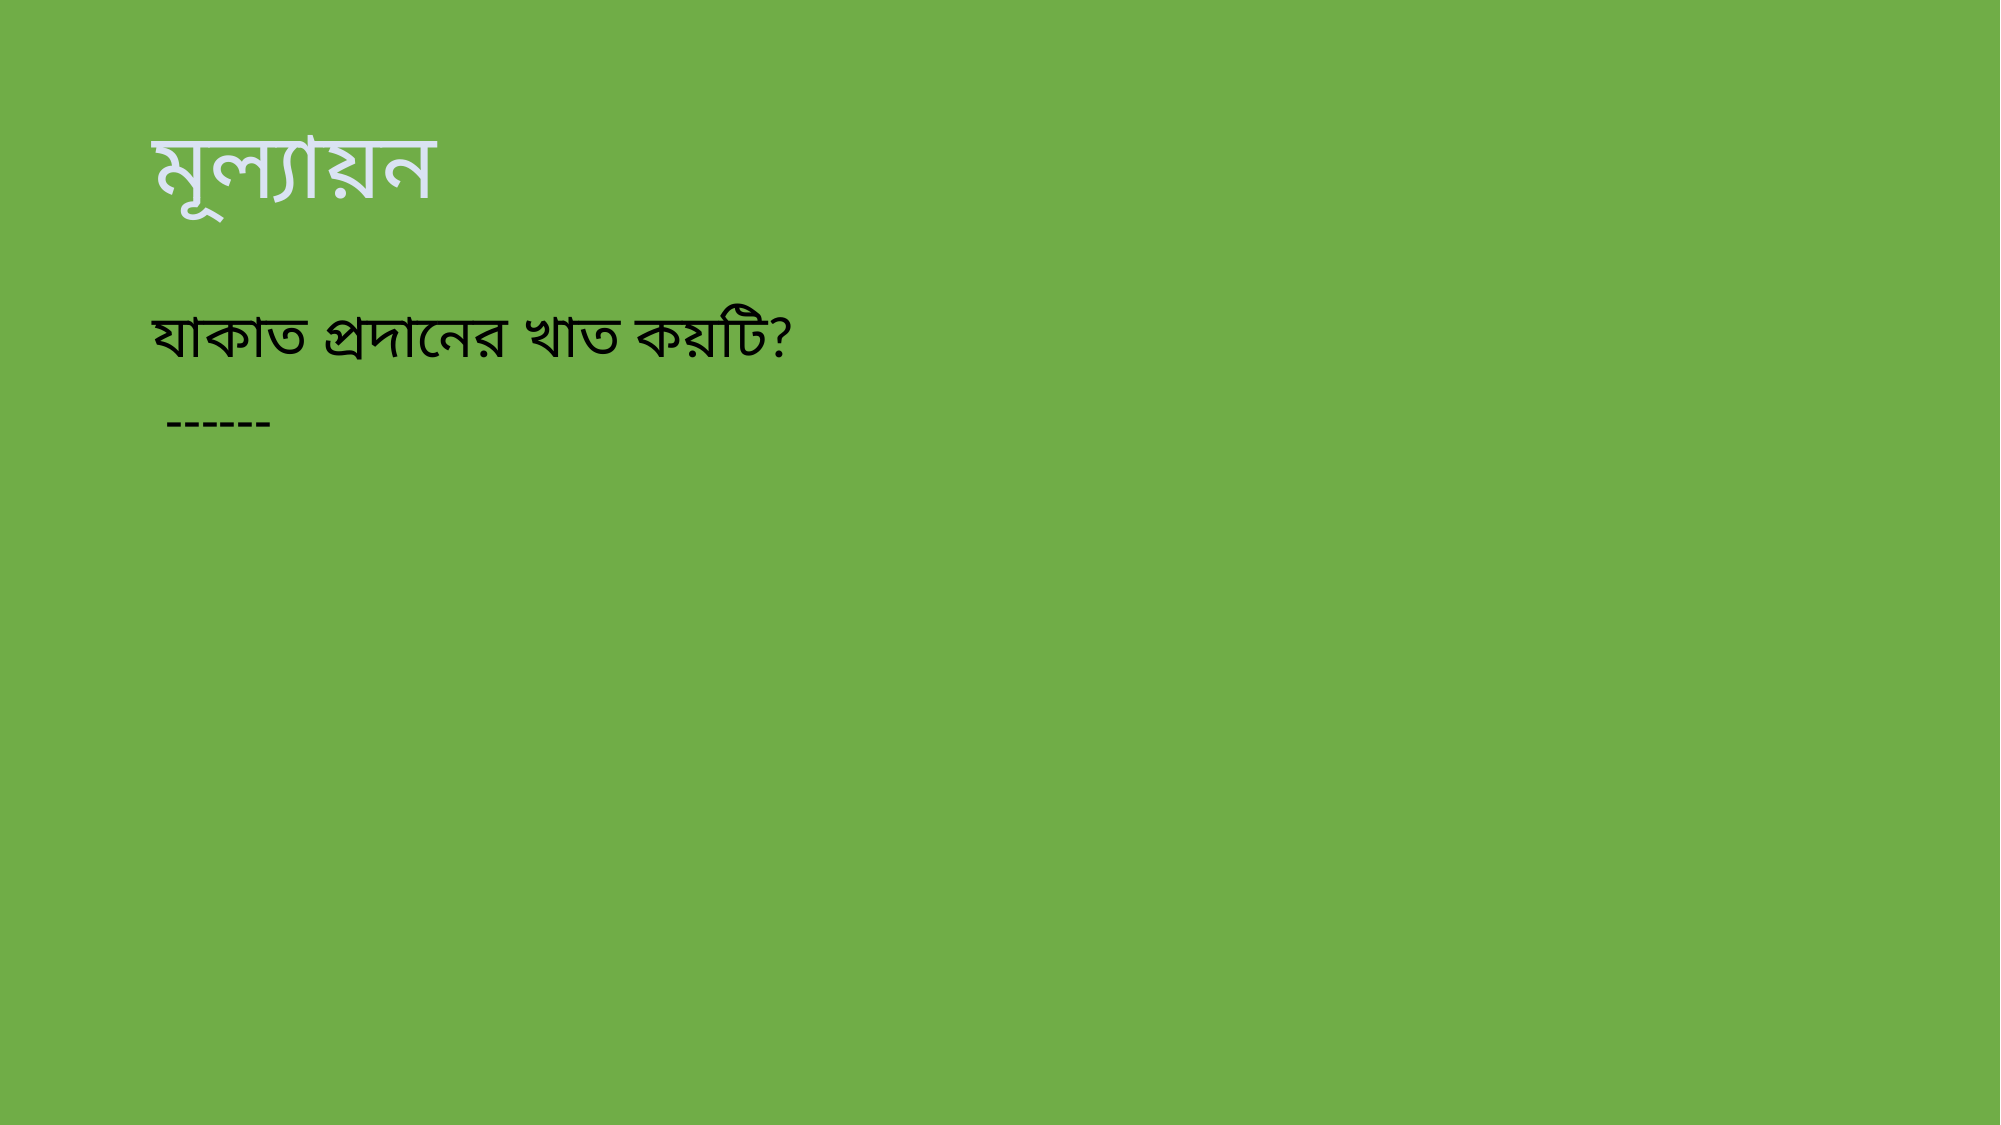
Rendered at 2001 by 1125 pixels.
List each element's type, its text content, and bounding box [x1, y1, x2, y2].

title মূল্যায়ন [137, 59, 1863, 278]
list যাকাত প্রদানের খাত কয়টি? ------ [137, 299, 1863, 1014]
